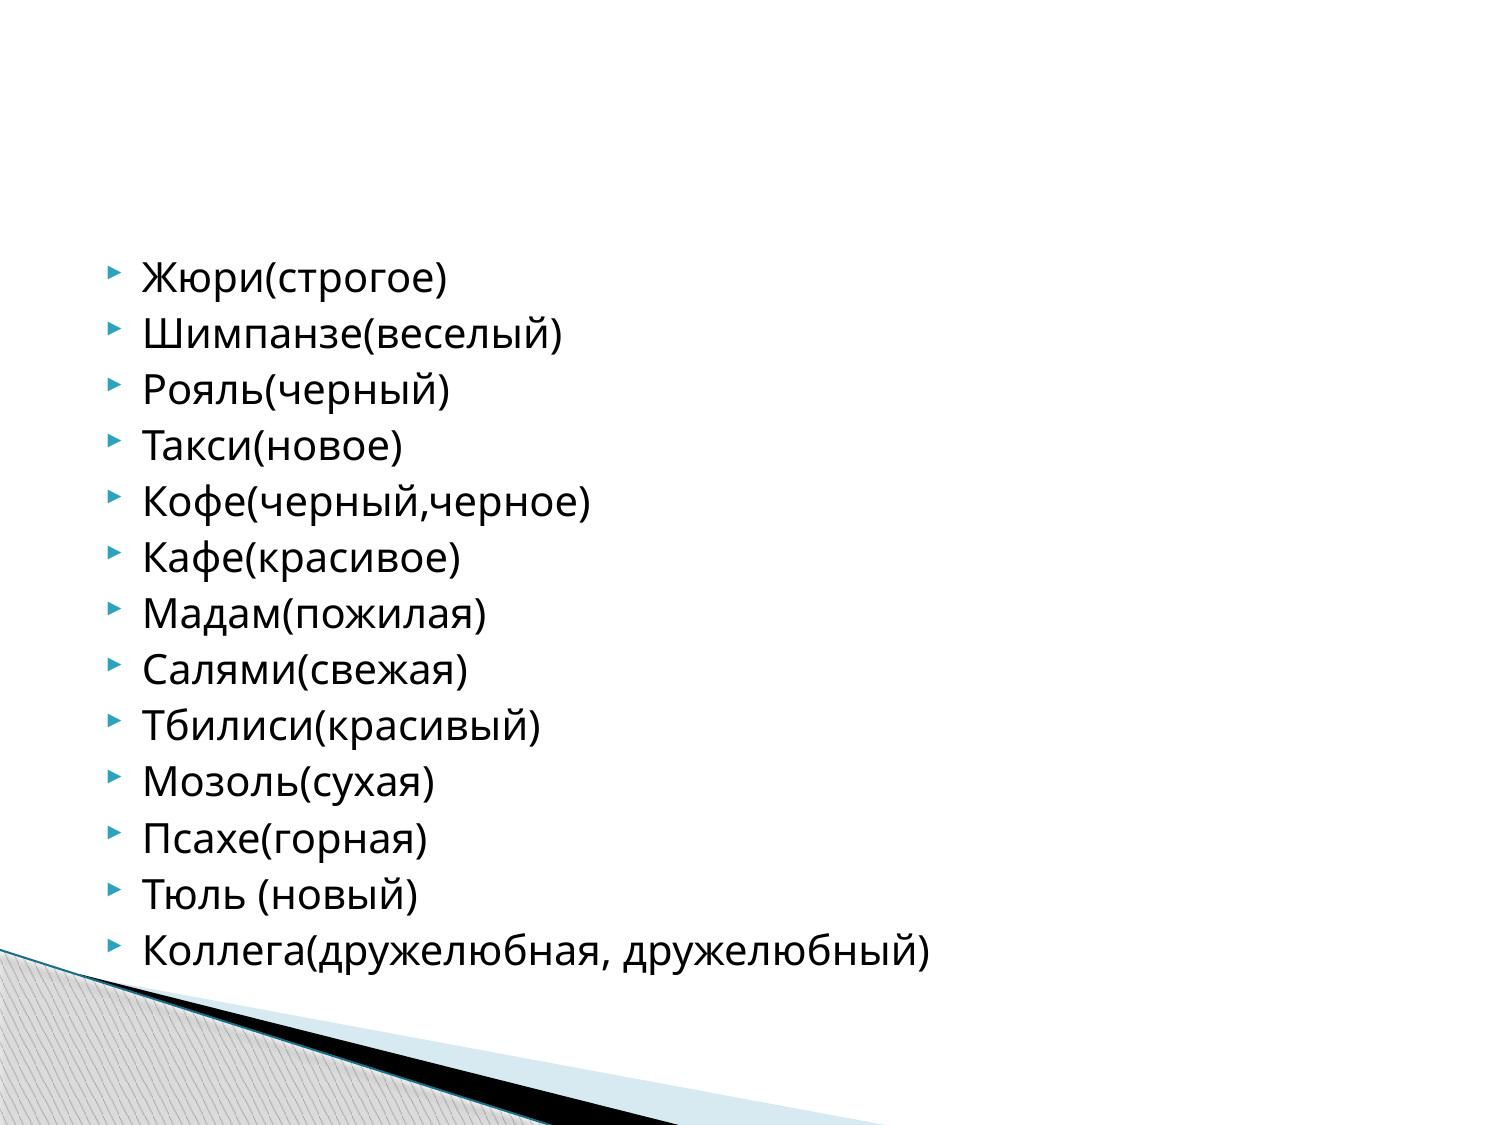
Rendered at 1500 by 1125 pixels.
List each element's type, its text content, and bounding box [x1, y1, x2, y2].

list Жюри(строгое) Шимпанзе(веселый) Рояль(черный) Такси(новое) Кофе(черный,черное) Кафе(красивое) Мадам(пожилая) Салями(свежая) Тбилиси(красивый) Мозоль(сухая) Псахе(горная) Тюль (новый) Коллега(дружелюбная, дружелюбный) [75, 243, 1425, 986]
